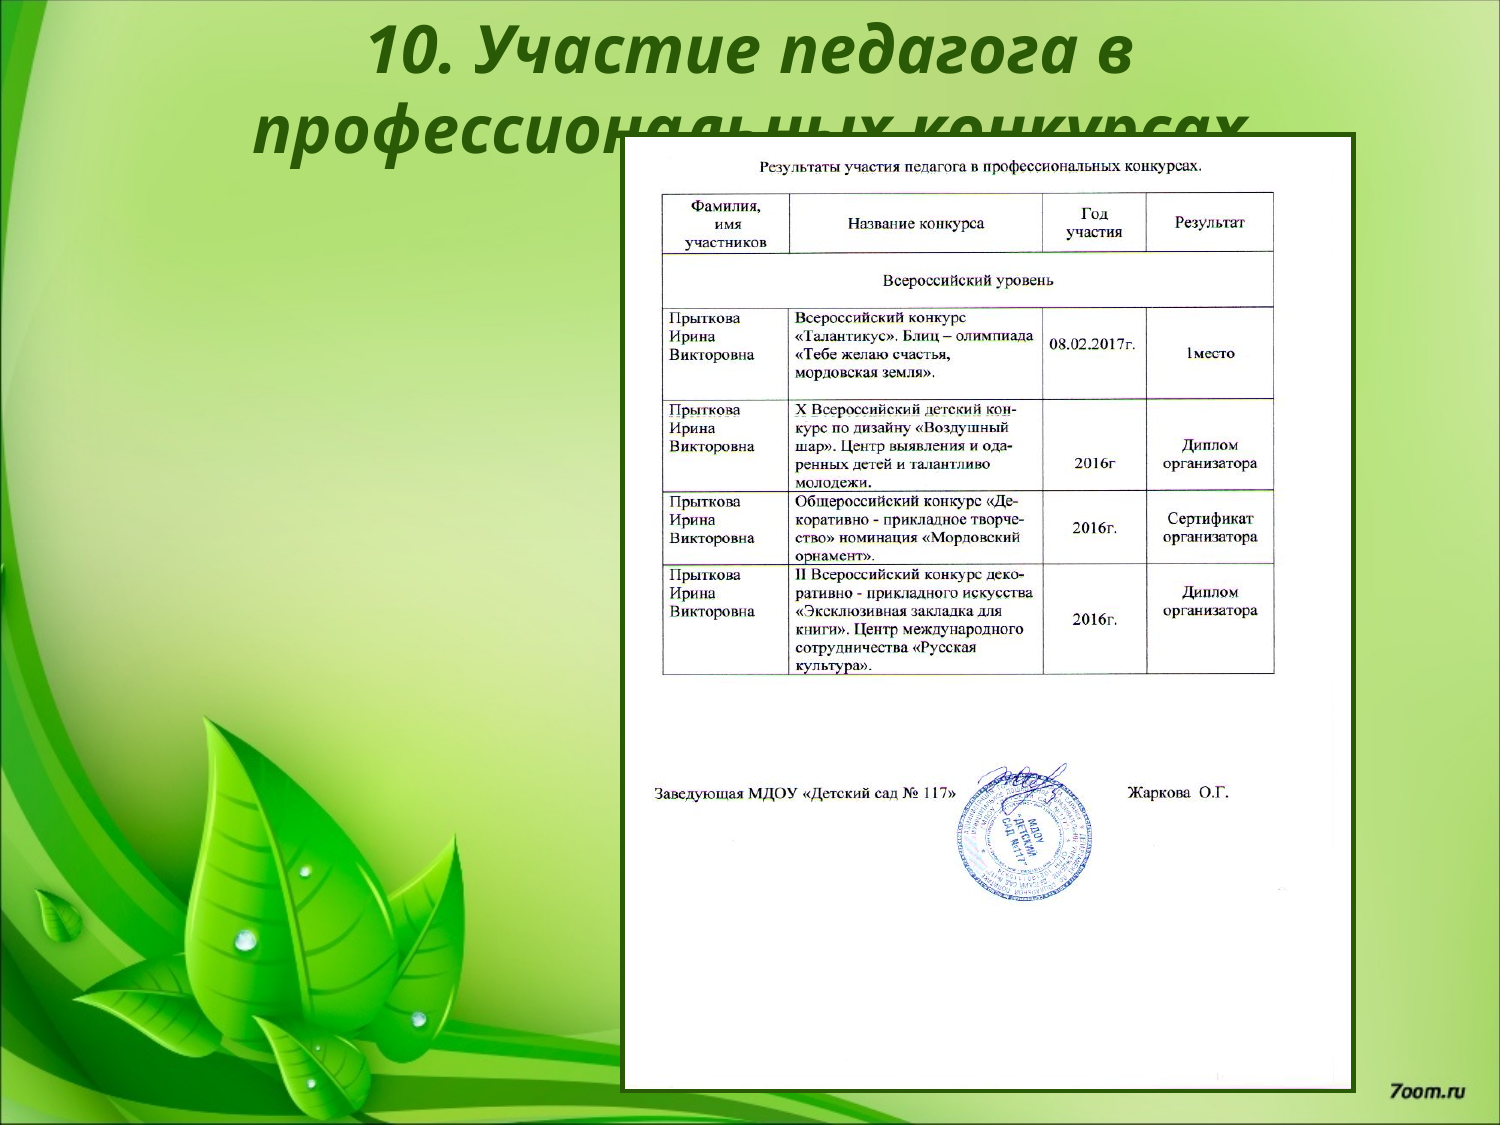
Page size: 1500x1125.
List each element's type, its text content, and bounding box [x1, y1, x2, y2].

title 10. Участие педагога в профессиональных конкурсах [23, 11, 1477, 563]
picture [0, 0, 1500, 1125]
